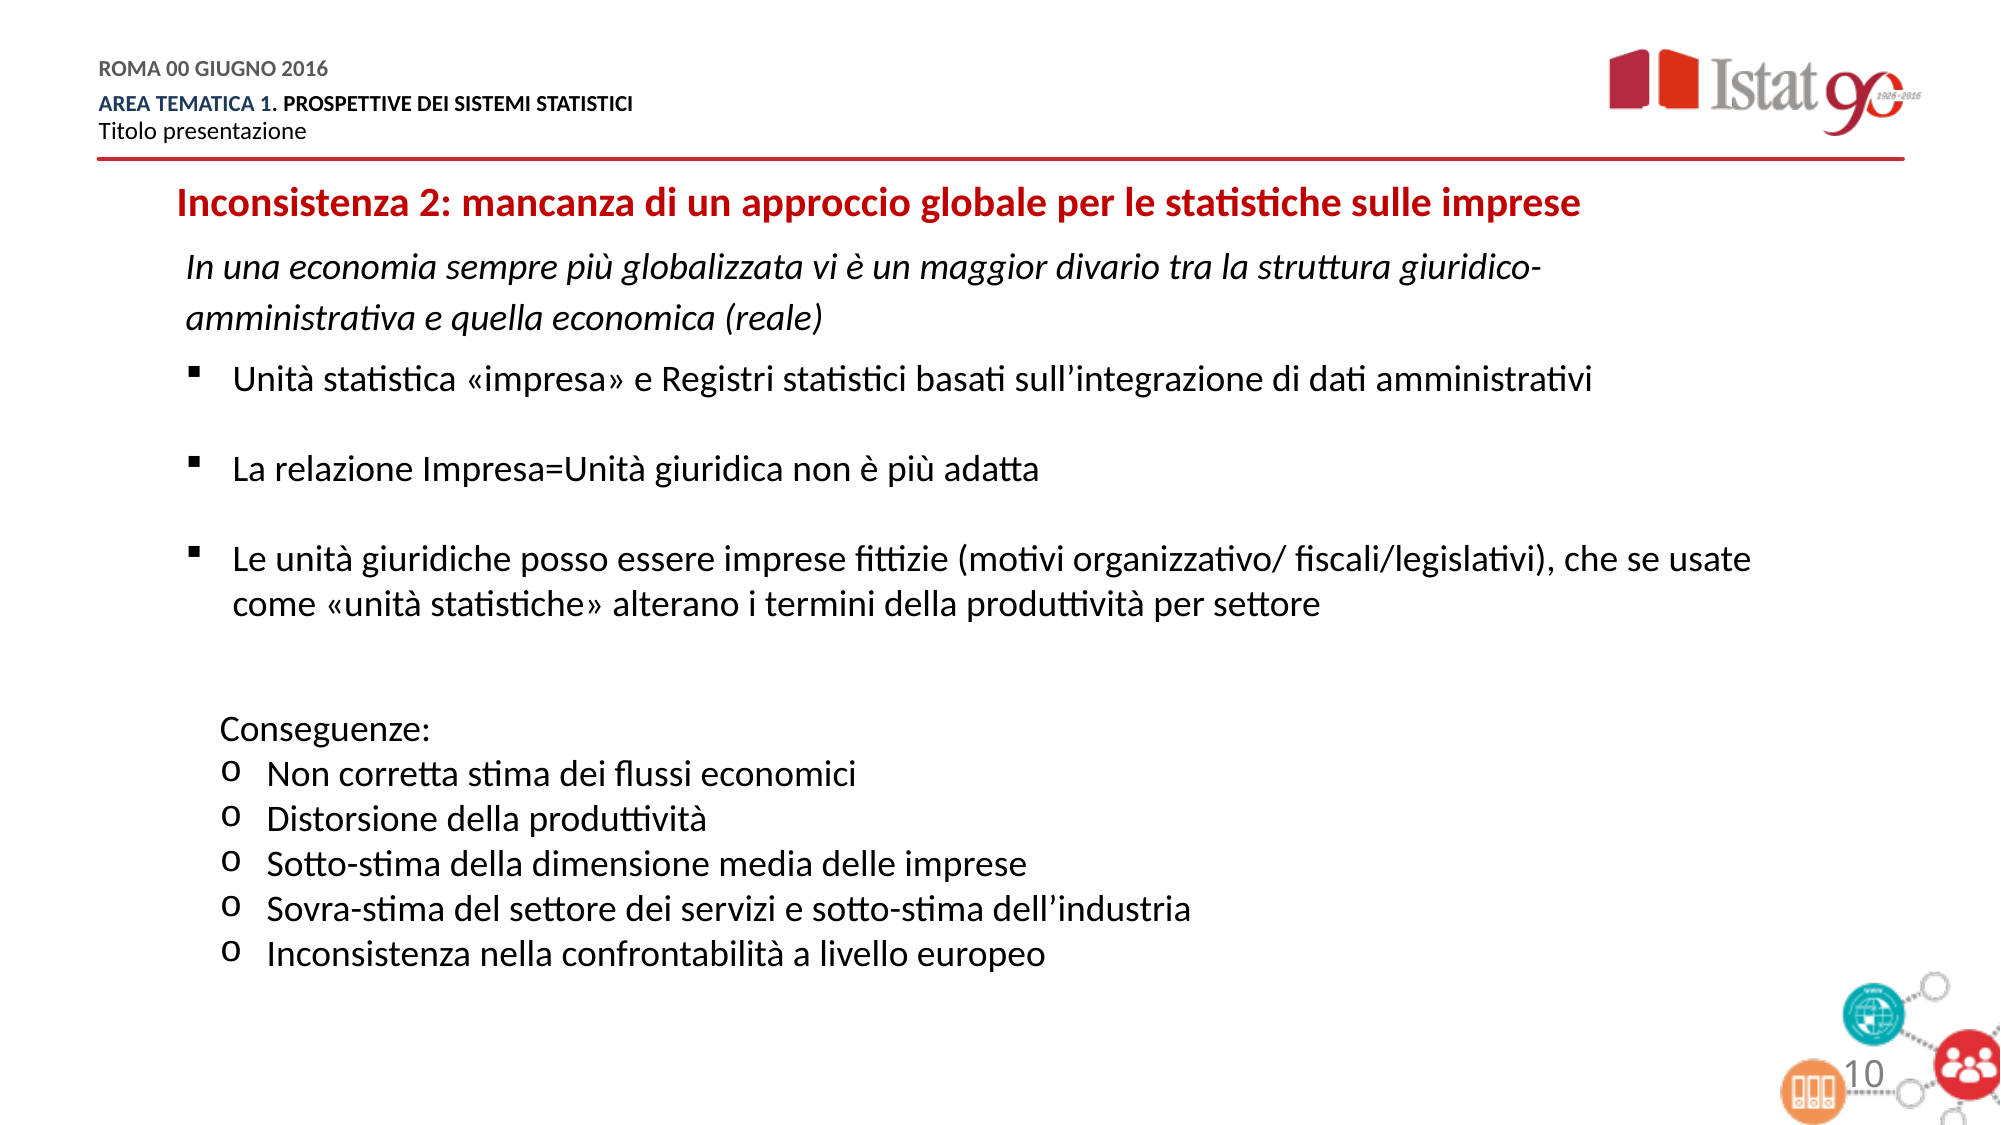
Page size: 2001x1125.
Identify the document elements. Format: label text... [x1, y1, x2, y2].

text_box Inconsistenza 2: mancanza di un approccio globale per le statistiche sulle imprese [161, 167, 1823, 233]
text_box Unità statistica «impresa» e Registri statistici basati sull’integrazione di dati amministrativi La relazione Impresa=Unità giuridica non è più adatta Le unità giuridiche posso essere imprese fittizie (motivi organizzativo/ fiscali/legislativi), che se usate come «unità statistiche» alterano i termini della produttività per settore [170, 347, 1823, 632]
slide_number 10 [1433, 1042, 1900, 1103]
text_box Conseguenze: Non corretta stima dei flussi economici Distorsione della produttività Sotto-stima della dimensione media delle imprese Sovra-stima del settore dei servizi e sotto-stima dell’industria Inconsistenza nella confrontabilità a livello europeo [205, 696, 1501, 982]
text_box In una economia sempre più globalizzata vi è un maggior divario tra la struttura giuridico-amministrativa e quella economica (reale) [170, 228, 1732, 346]
picture [1602, 29, 1928, 159]
